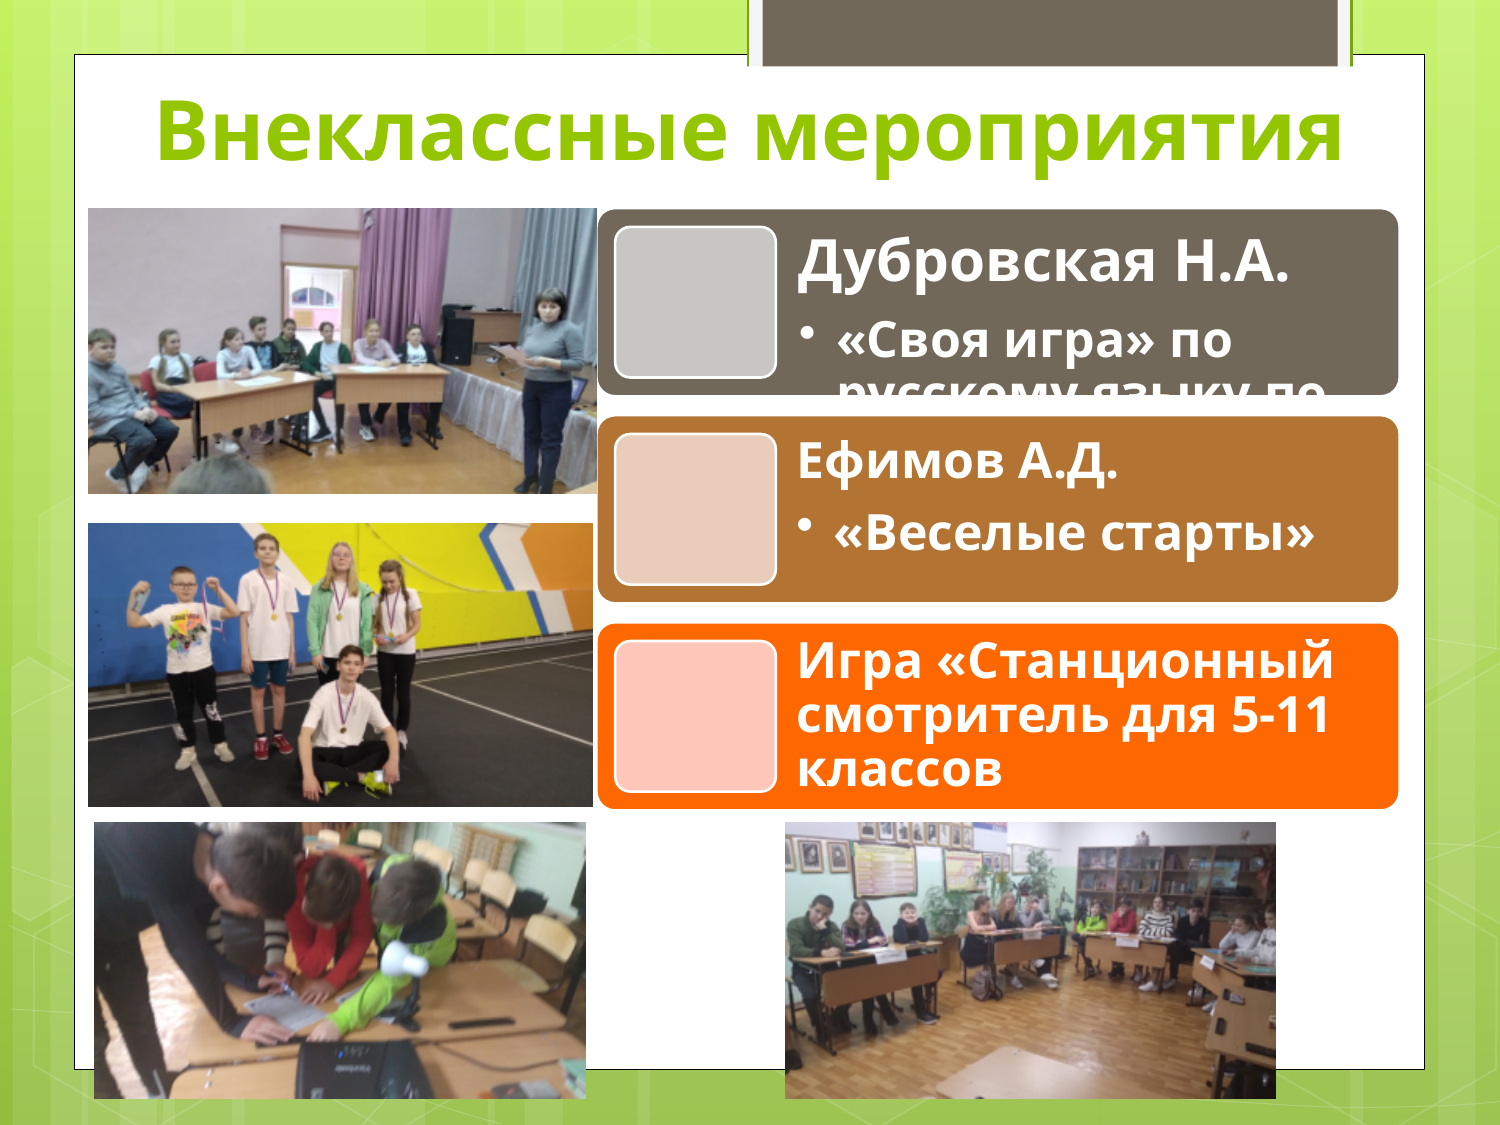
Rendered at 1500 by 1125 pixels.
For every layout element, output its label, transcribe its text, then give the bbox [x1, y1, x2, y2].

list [596, 207, 1400, 811]
picture [87, 522, 593, 807]
picture [785, 822, 1276, 1099]
picture [88, 207, 597, 494]
title Внеклассные мероприятия [94, 66, 1406, 185]
picture [94, 822, 586, 1099]
